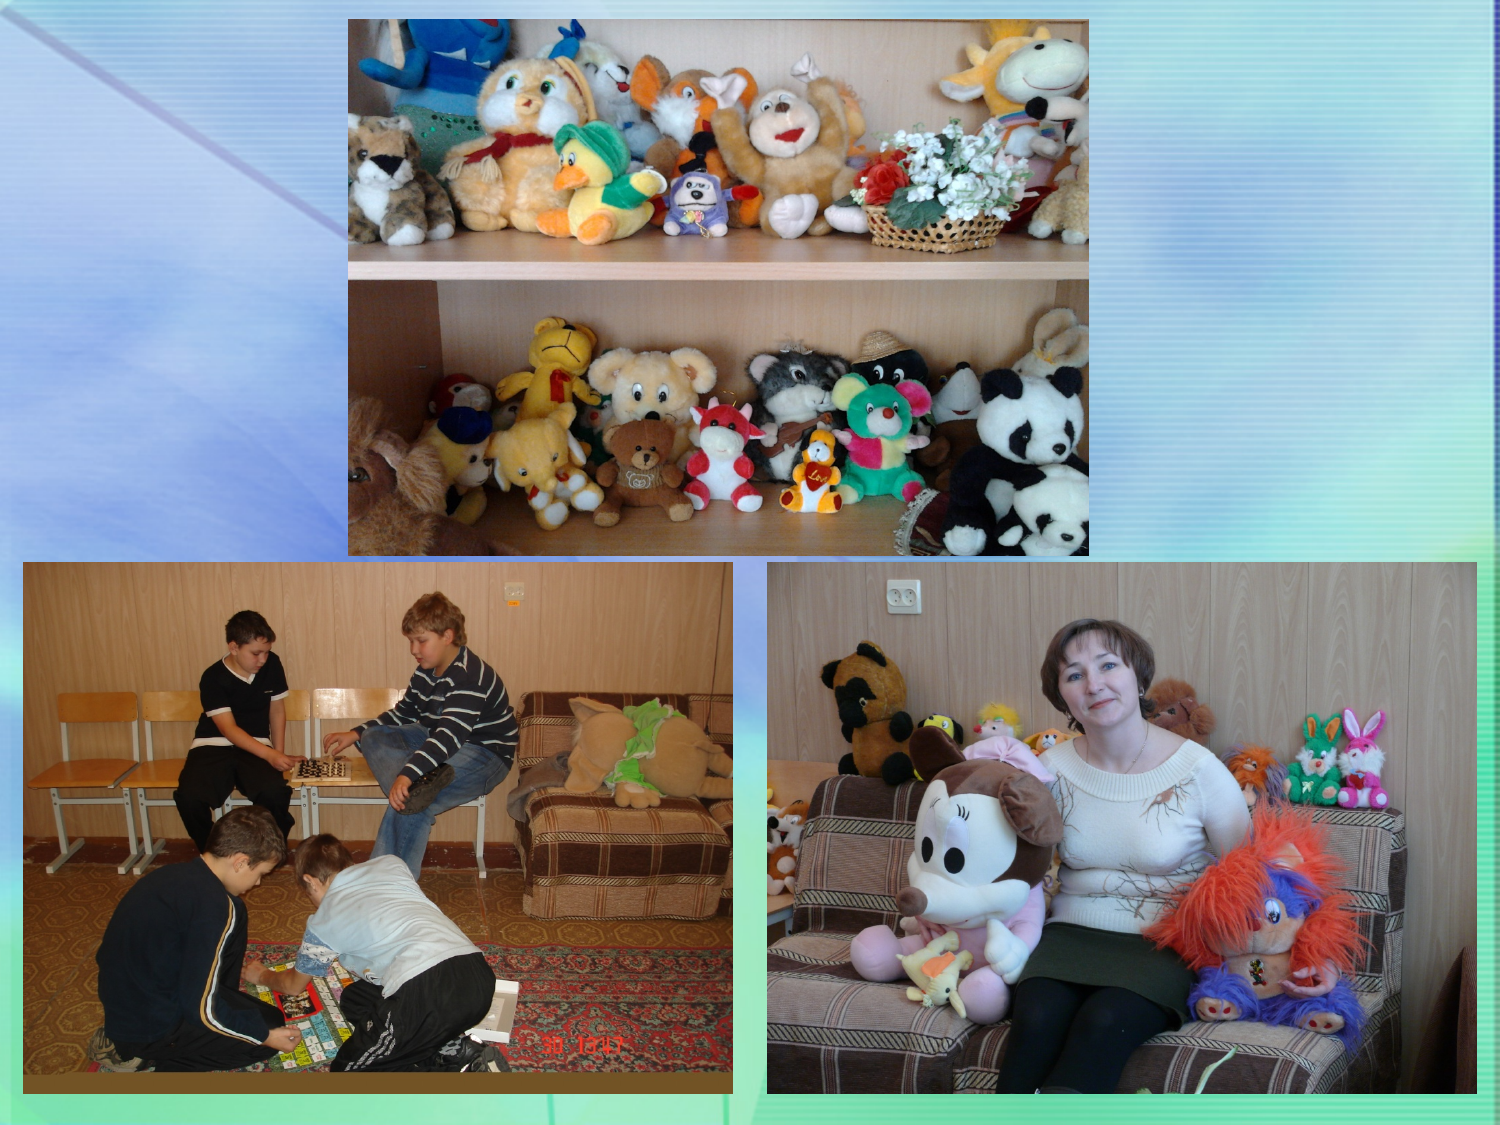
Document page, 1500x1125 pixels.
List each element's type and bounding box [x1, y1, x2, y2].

picture [0, 0, 1500, 1125]
list [23, 562, 733, 1095]
